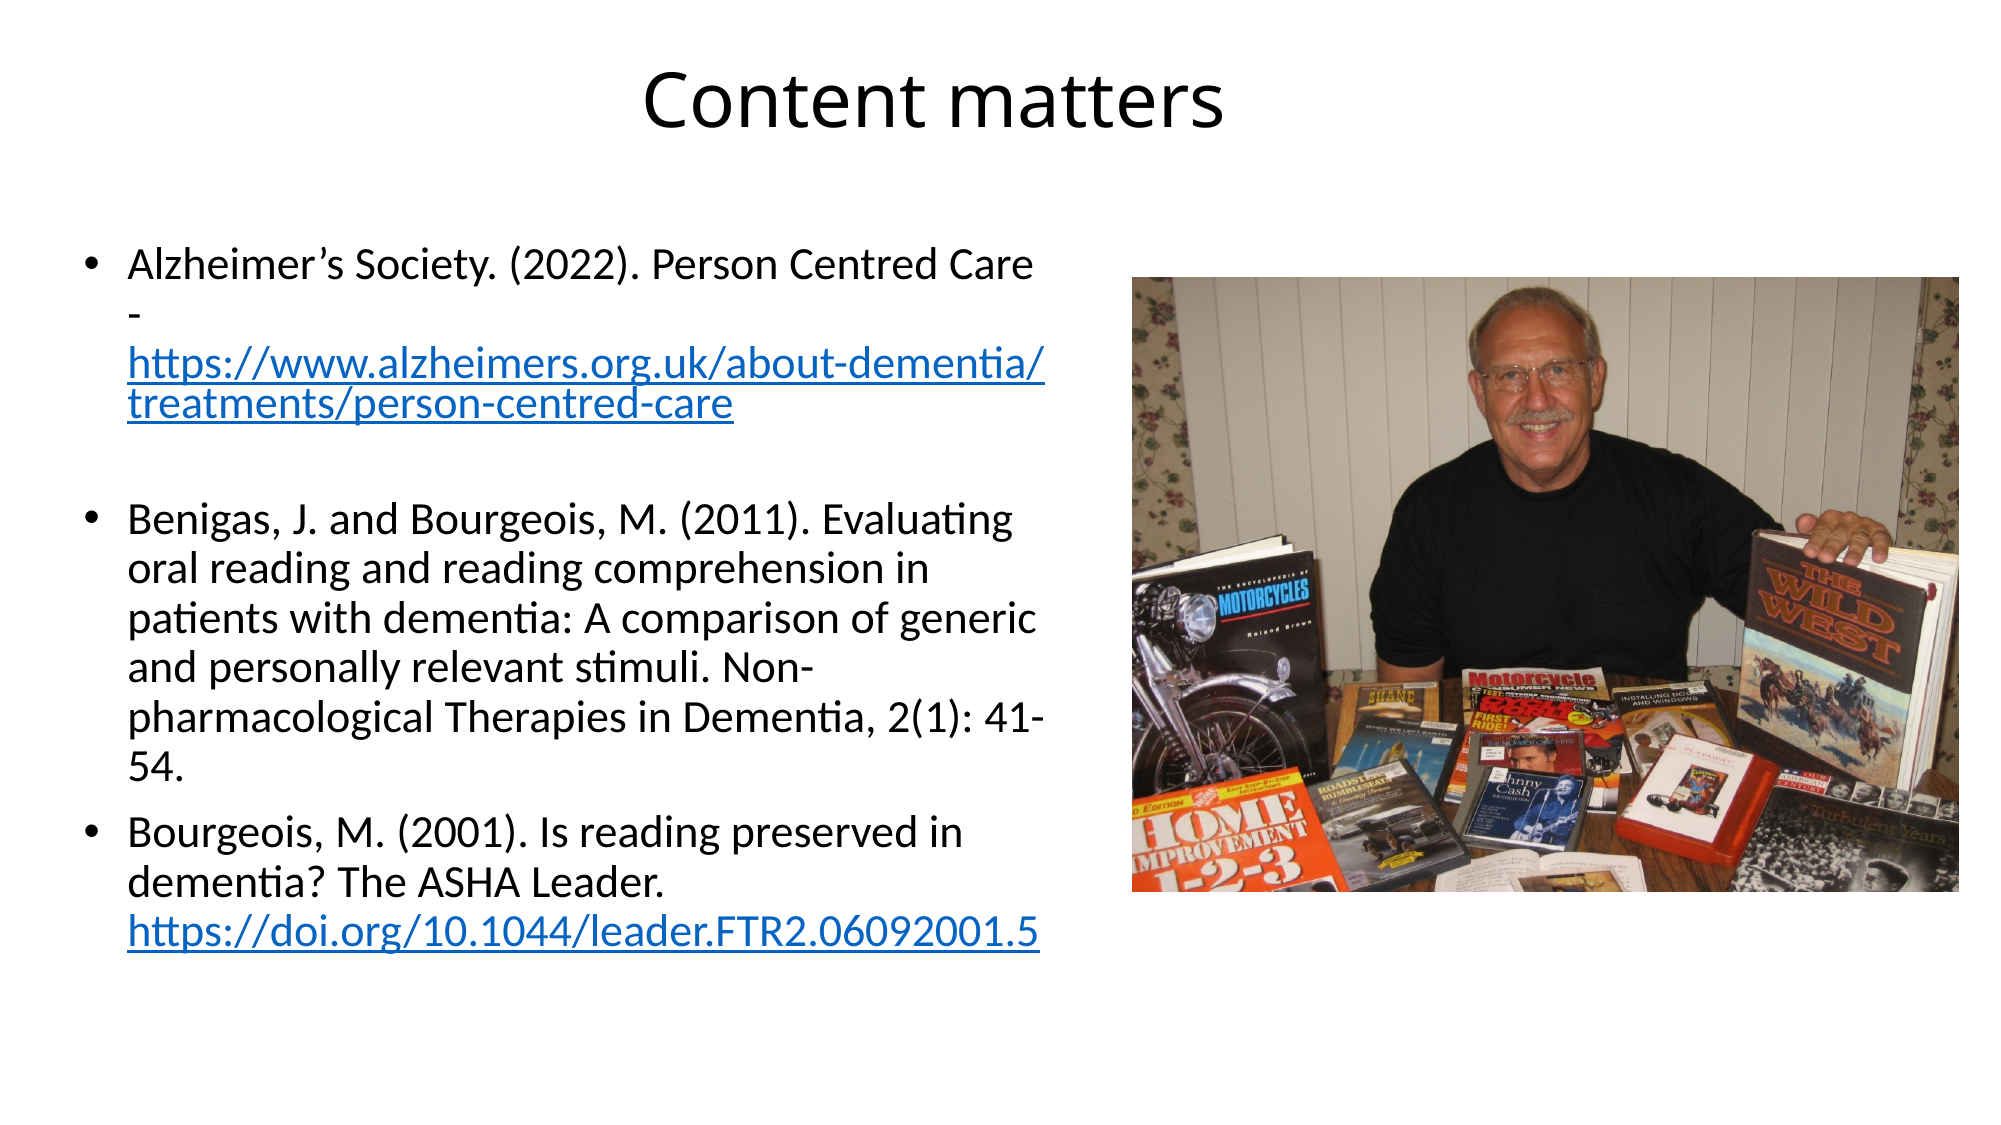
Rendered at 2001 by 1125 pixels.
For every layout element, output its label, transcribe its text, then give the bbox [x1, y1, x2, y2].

picture [1132, 277, 1959, 892]
list Alzheimer’s Society. (2022). Person Centred Care - https://www.alzheimers.org.uk/about-dementia/treatments/person-centred-care Benigas, J. and Bourgeois, M. (2011). Evaluating oral reading and reading comprehension in patients with dementia: A comparison of generic and personally relevant stimuli. Non-pharmacological Therapies in Dementia, 2(1): 41-54. Bourgeois, M. (2001). Is reading preserved in dementia? The ASHA Leader. https://doi.org/10.1044/leader.FTR2.06092001.5 [68, 232, 1066, 976]
title Content matters [626, 32, 1341, 174]
